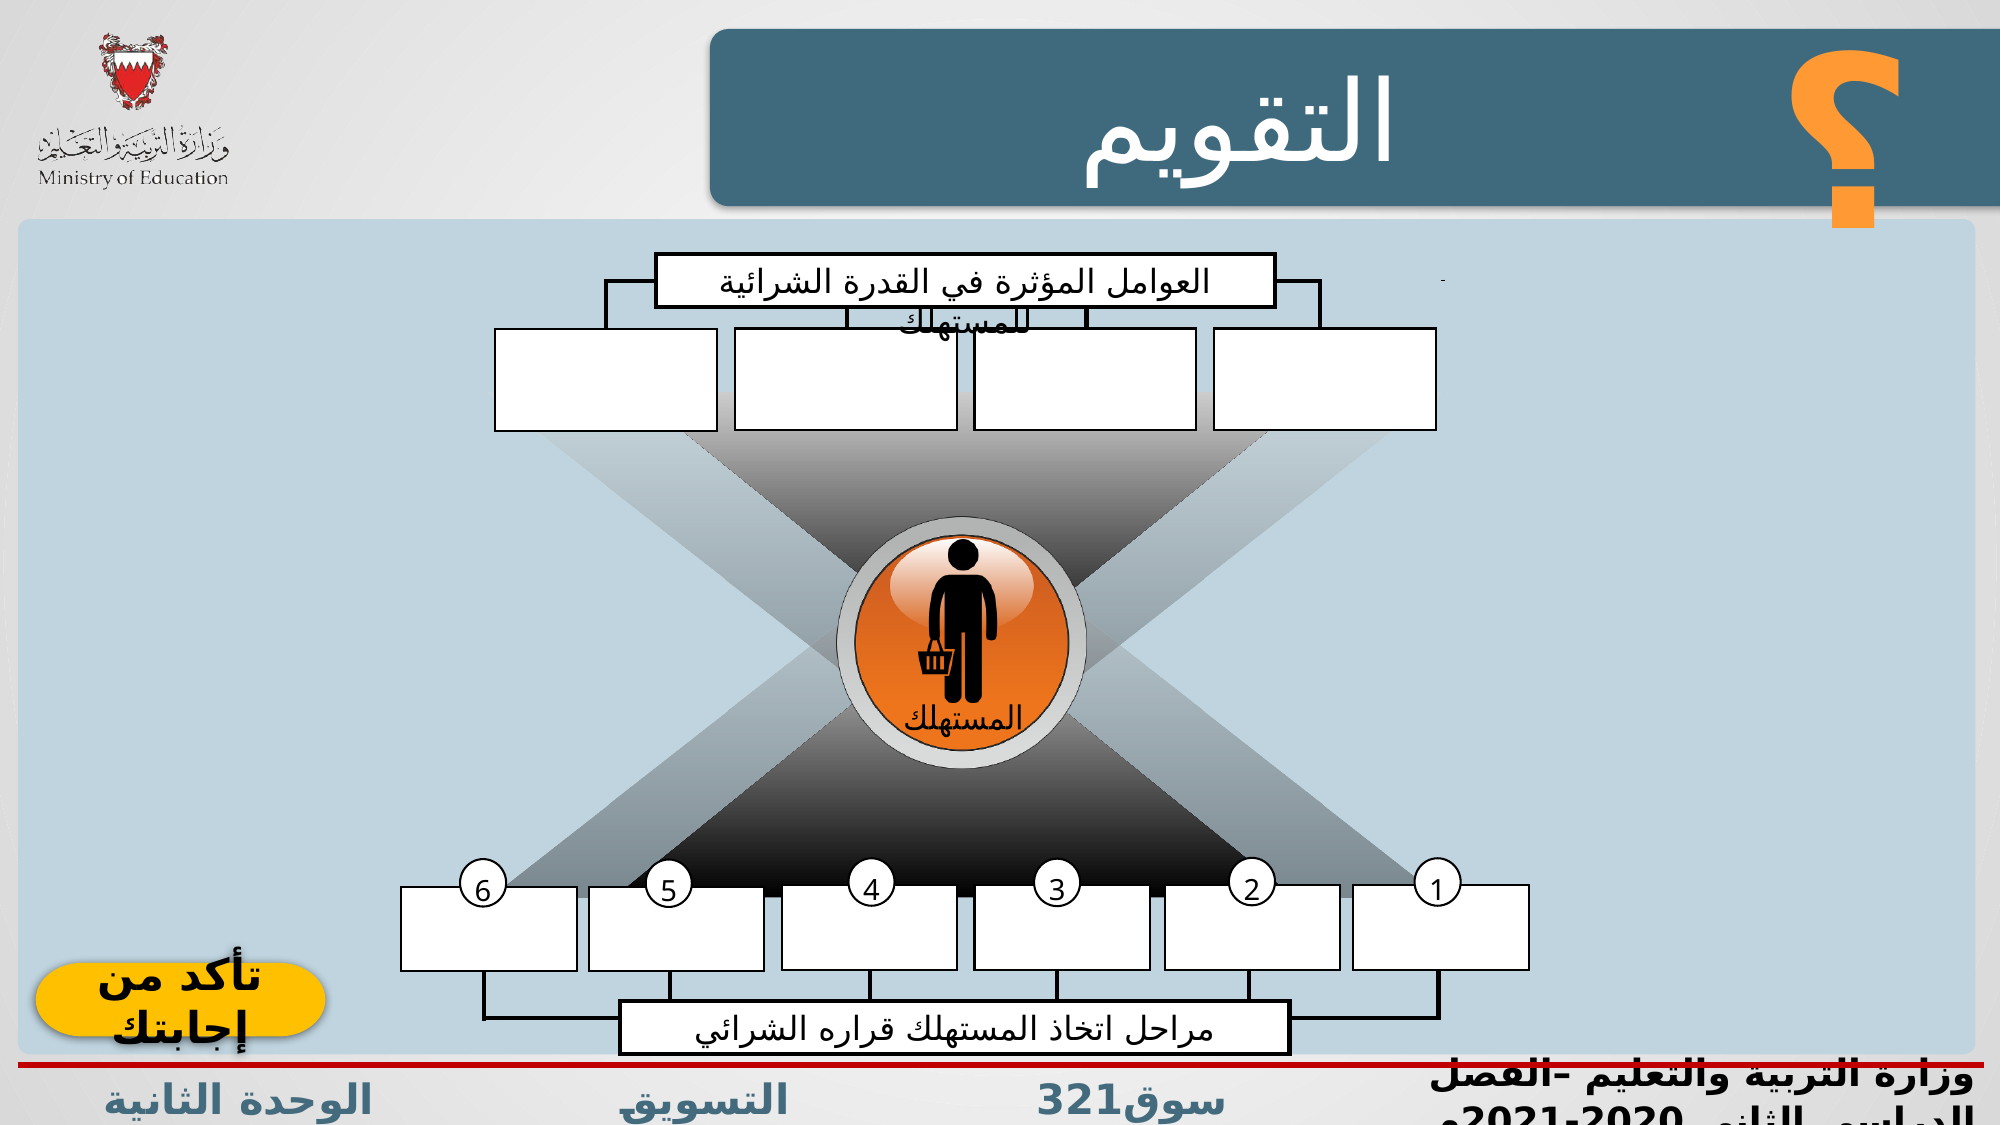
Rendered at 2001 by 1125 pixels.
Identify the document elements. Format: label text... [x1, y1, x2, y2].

text_box [16, 218, 1977, 1056]
text_box ؟ [1813, 0, 1930, 284]
picture [0, 9, 271, 218]
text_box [401, 253, 1529, 1055]
text_box تأكد من إجابتك [35, 962, 326, 1037]
text_box وزارة التربية والتعليم –الفصل الدراسي الثاني 2020-2021م [1285, 1063, 1991, 1125]
text_box [1930, 27, 2000, 208]
text_box سوق321 التسويق الوحدة الثانية الفصل الخامس: سلوك المستهلك (2) [0, 1065, 1243, 1125]
text_box التقويم [1064, 41, 1415, 192]
text_box [708, 27, 1813, 208]
